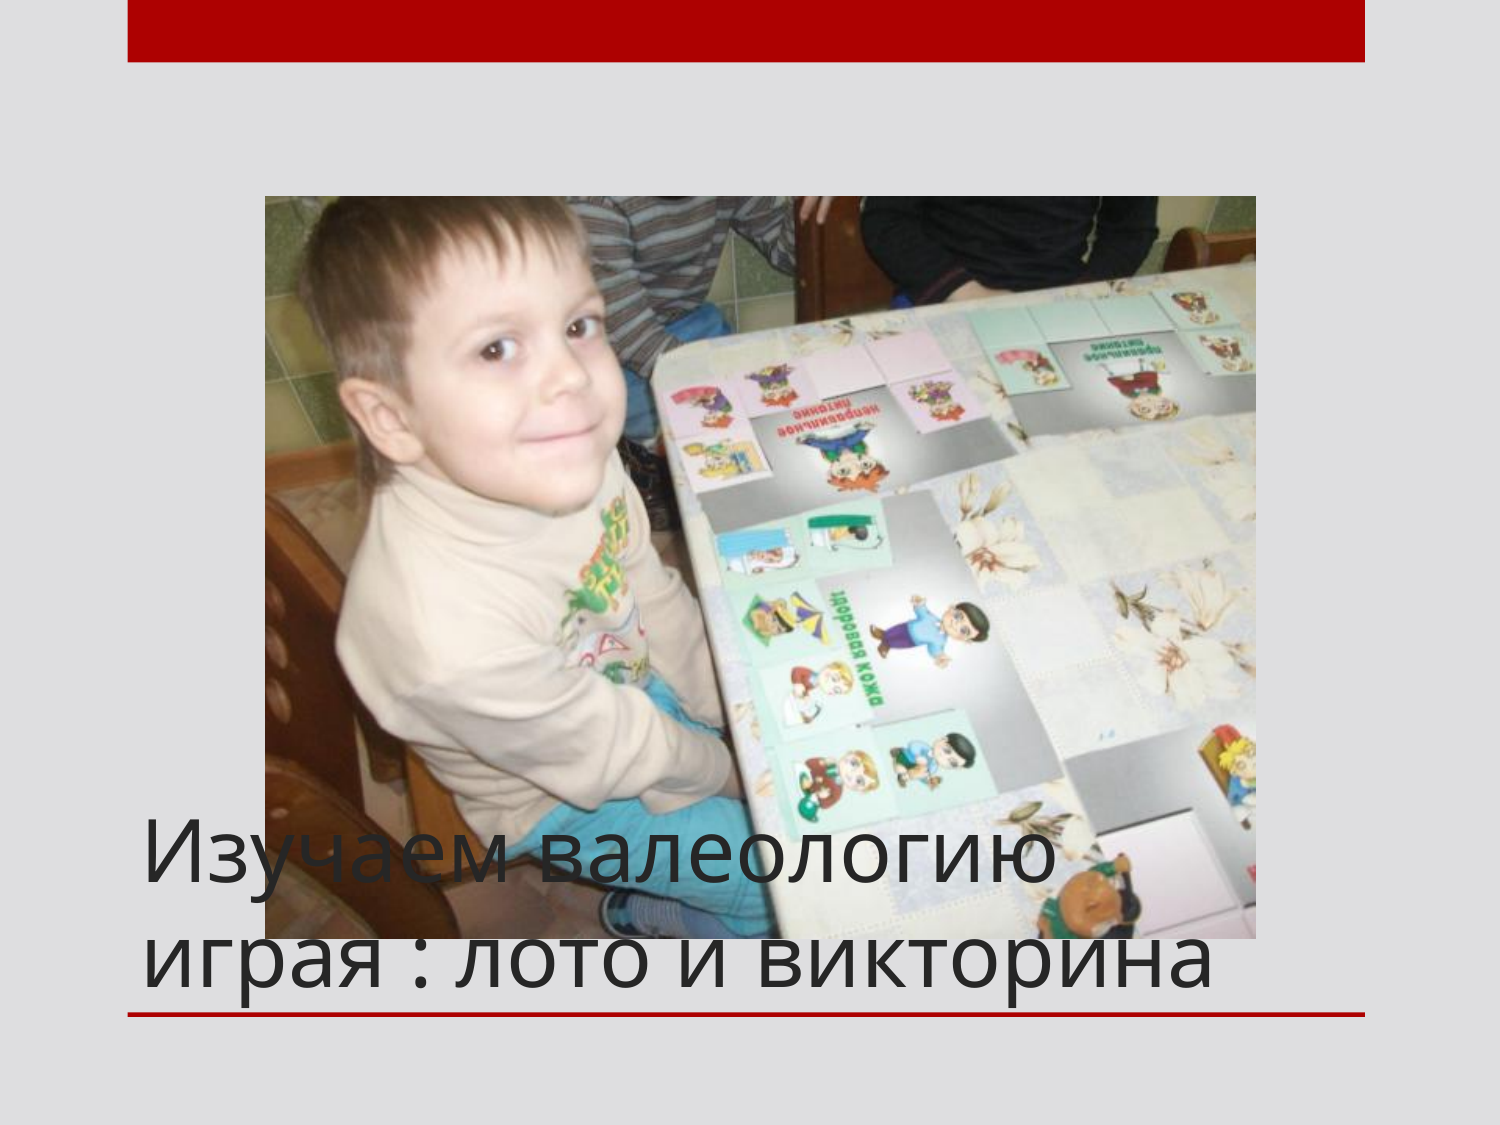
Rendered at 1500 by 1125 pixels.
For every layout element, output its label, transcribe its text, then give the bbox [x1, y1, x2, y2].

title Изучаем валеологию играя : лото и викторина [125, 750, 1238, 1013]
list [264, 195, 1257, 940]
